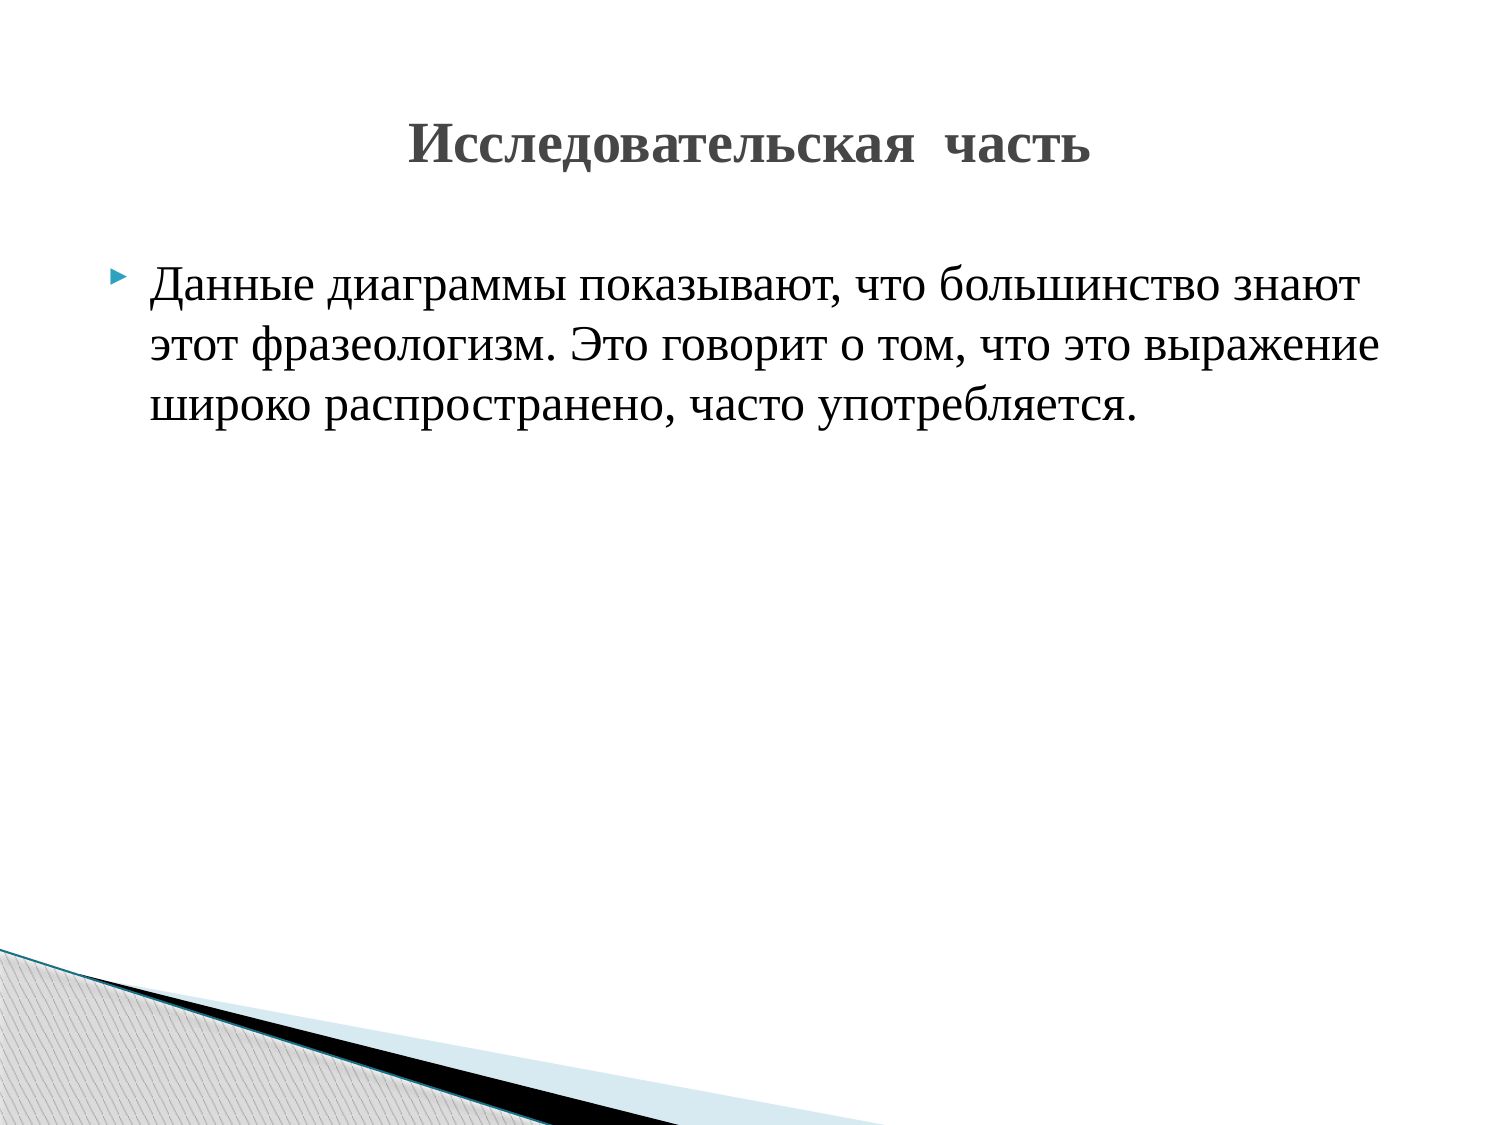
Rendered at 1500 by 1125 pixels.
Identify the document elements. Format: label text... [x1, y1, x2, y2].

list Данные диаграммы показывают, что большинство знают этот фразеологизм. Это говорит о том, что это выражение широко распространено, часто употребляется. [75, 243, 1425, 986]
title Исследовательская часть [75, 45, 1425, 233]
